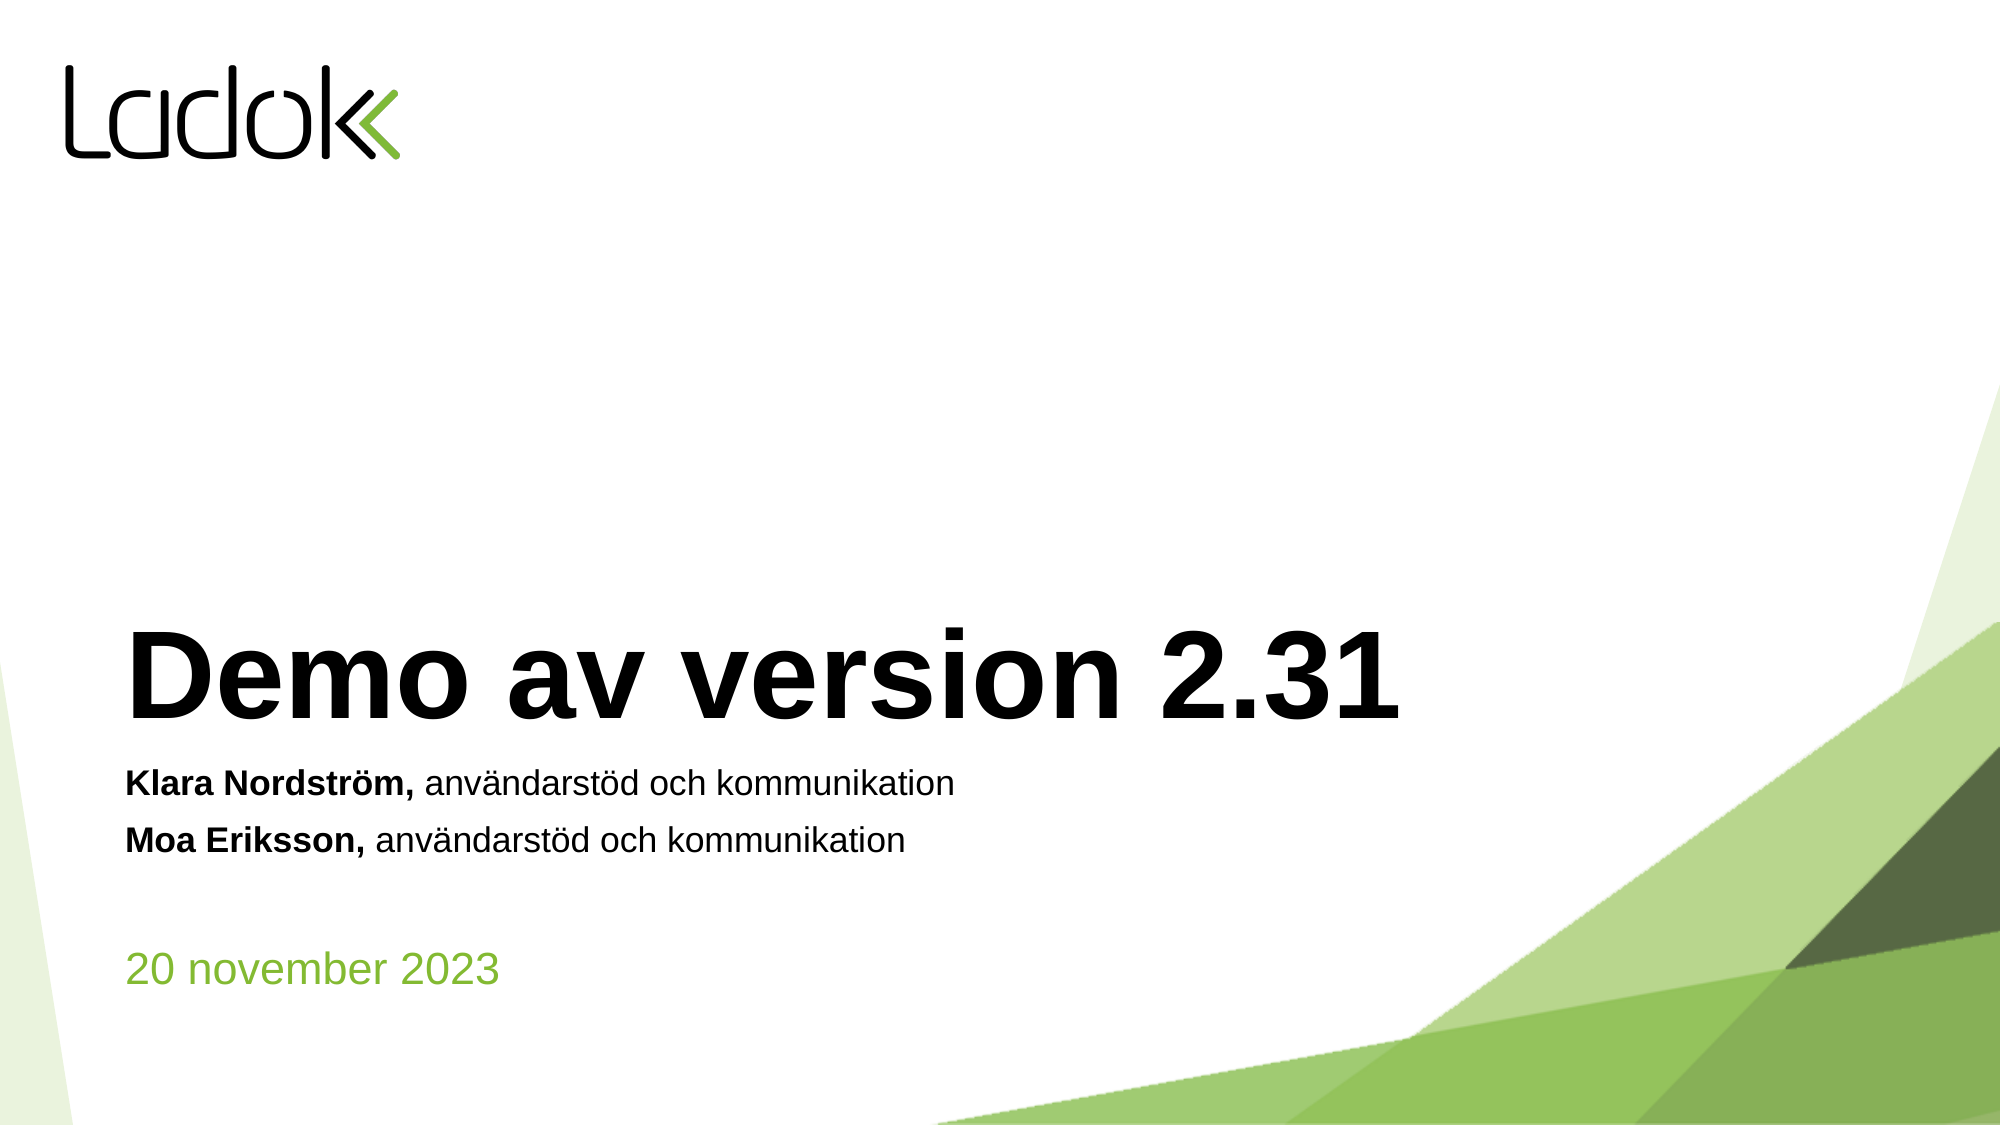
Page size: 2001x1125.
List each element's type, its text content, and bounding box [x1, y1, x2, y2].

picture [764, 622, 2000, 1125]
title Demo av version 2.31 [110, 458, 1860, 753]
list Klara Nordström, användarstöd och kommunikation Moa Eriksson, användarstöd och kommunikation 20 november 2023 [110, 757, 1269, 1004]
picture [65, 65, 402, 161]
